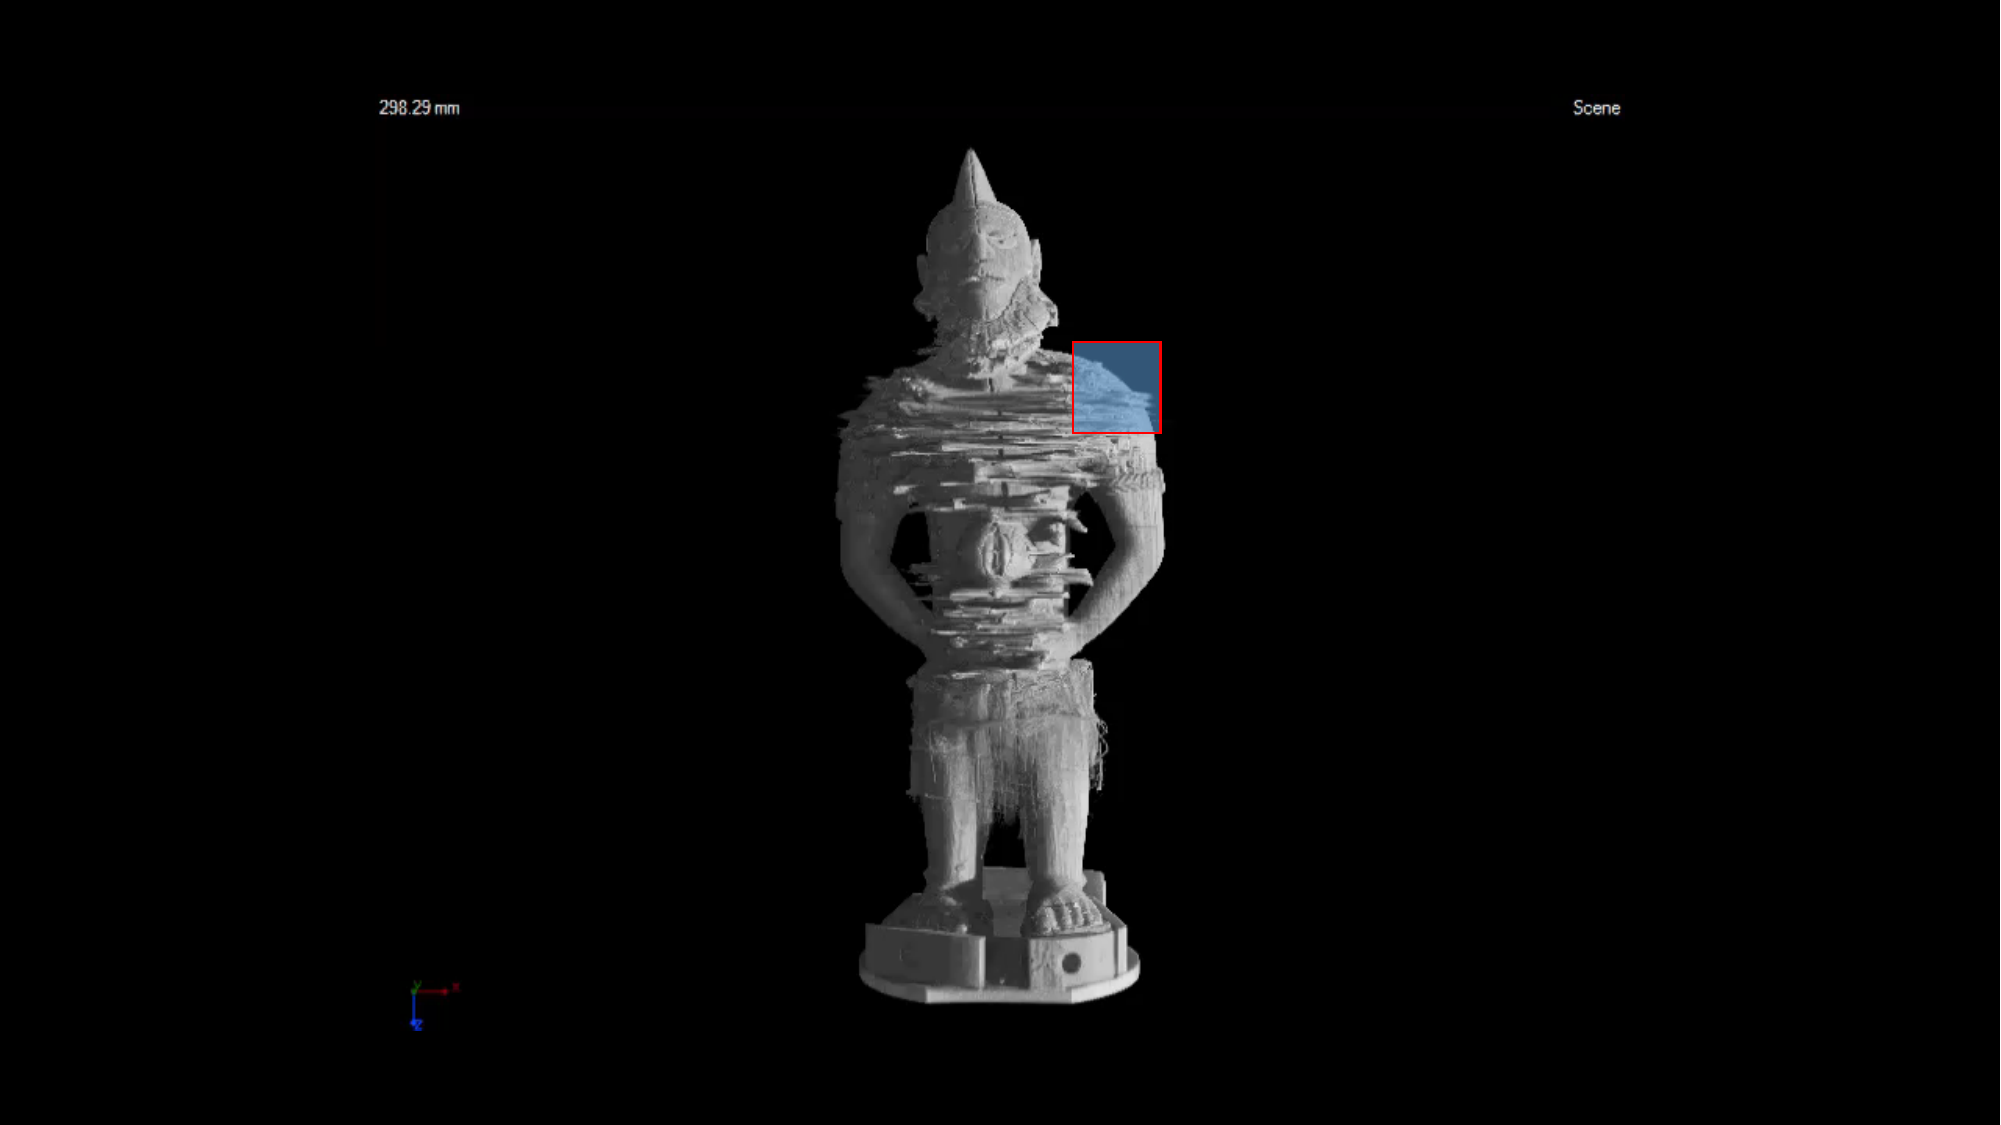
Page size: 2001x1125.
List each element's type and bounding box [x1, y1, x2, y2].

text_box [374, 93, 1625, 1032]
